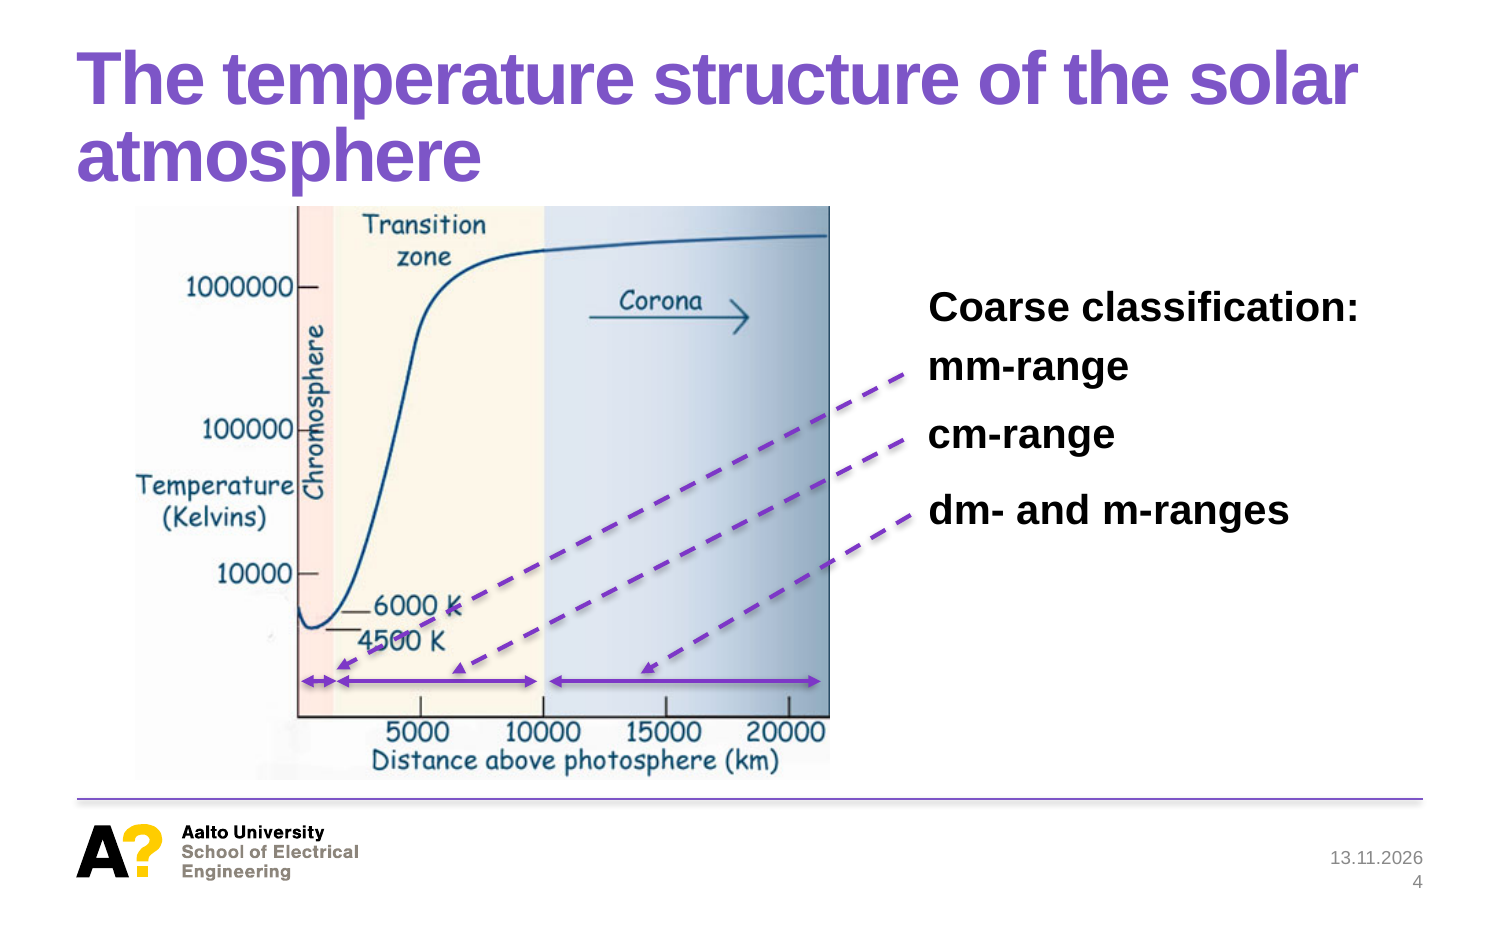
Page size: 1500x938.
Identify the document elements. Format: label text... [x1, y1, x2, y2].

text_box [336, 373, 904, 670]
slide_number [829, 844, 1424, 870]
text_box mm-range [927, 338, 1130, 389]
slide_number 4 [829, 870, 1424, 893]
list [135, 206, 830, 781]
title The temperature structure of the solar atmosphere [76, 43, 1424, 207]
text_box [640, 514, 911, 674]
text_box dm- and m-ranges [928, 483, 1291, 534]
text_box cm-range [927, 407, 1116, 458]
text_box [451, 439, 904, 674]
text_box Coarse classification: [928, 279, 1361, 380]
